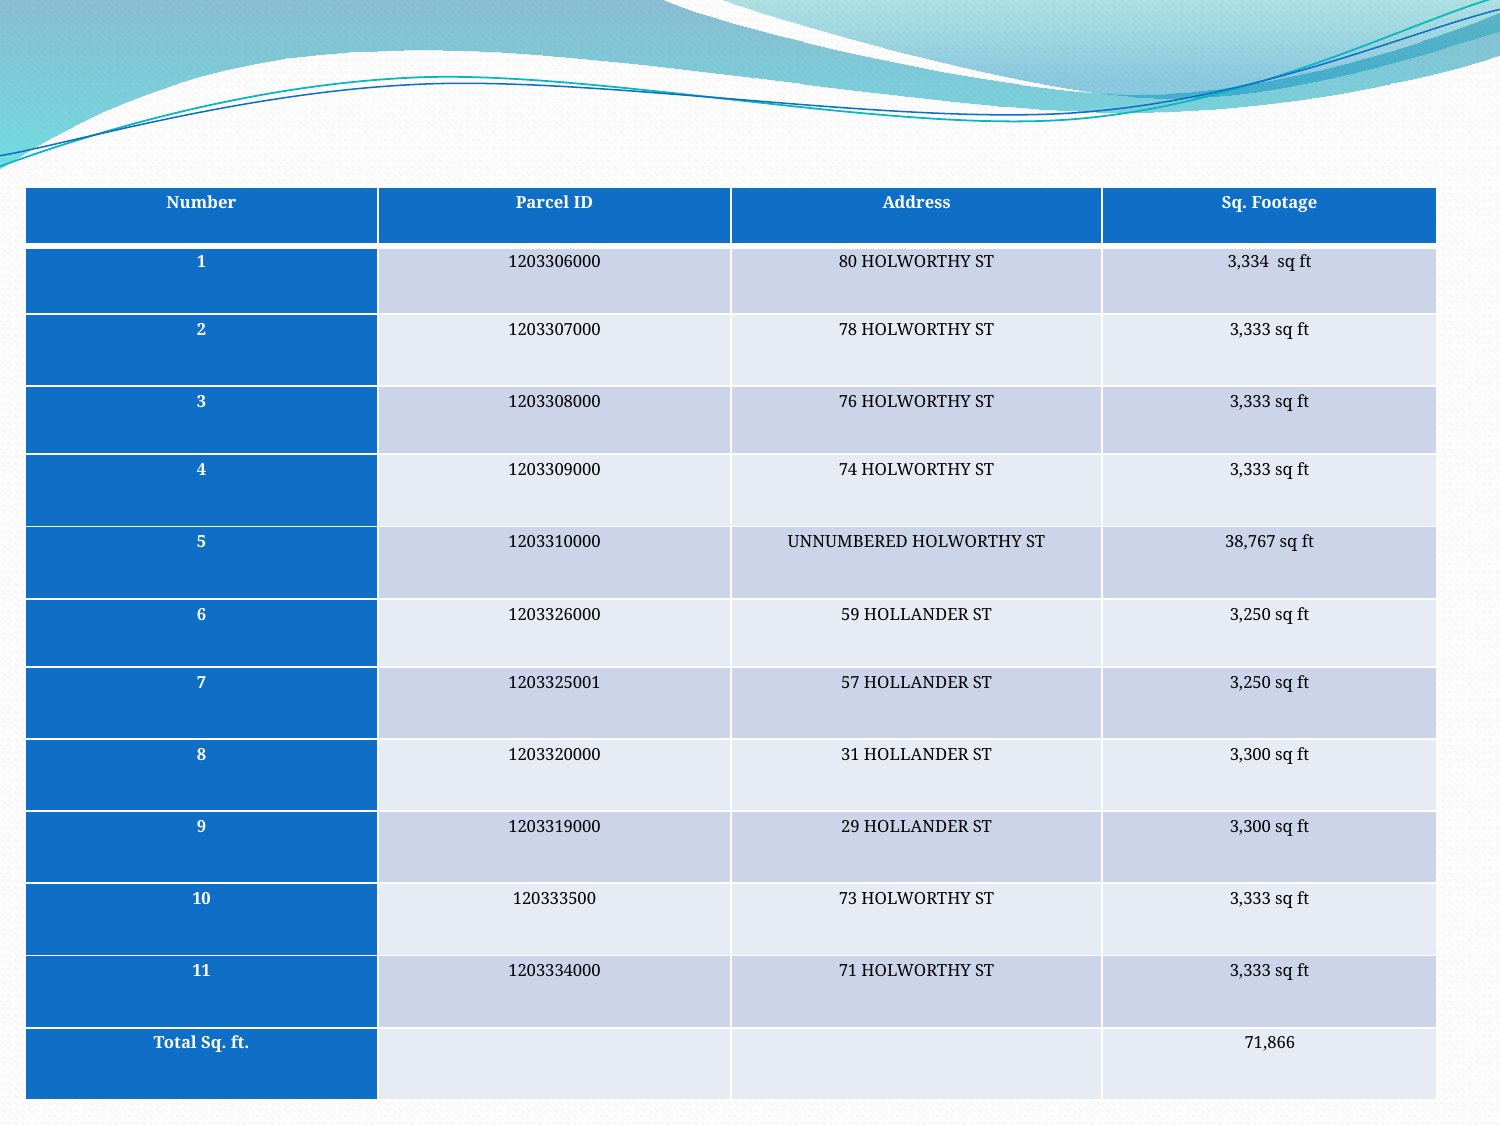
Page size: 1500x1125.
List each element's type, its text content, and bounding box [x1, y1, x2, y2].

table_cell [379, 1029, 730, 1099]
table_cell 3,334 sq ft [1103, 249, 1436, 313]
table_cell 6 [26, 600, 377, 666]
table_cell 4 [26, 455, 377, 526]
table_cell Total Sq. ft. [26, 1029, 377, 1099]
table_cell 1 [26, 249, 377, 313]
table_cell 1203334000 [379, 956, 730, 1027]
table_cell 5 [26, 527, 377, 598]
table_cell 10 [26, 884, 377, 955]
table_header Number [26, 188, 377, 243]
table_cell UNNUMBERED HOLWORTHY ST [732, 527, 1101, 598]
table_cell 38,767 sq ft [1103, 527, 1436, 598]
table_cell 1203307000 [379, 315, 730, 385]
table_cell 57 HOLLANDER ST [732, 668, 1101, 738]
table_cell 1203325001 [379, 668, 730, 738]
table_header Parcel ID [379, 188, 730, 243]
table_cell 3,300 sq ft [1103, 740, 1436, 810]
table_cell 3 [26, 387, 377, 453]
table_cell 11 [26, 956, 377, 1027]
table_cell [732, 1029, 1101, 1099]
table_cell 8 [26, 740, 377, 810]
table_cell 3,250 sq ft [1103, 668, 1436, 738]
table_cell 31 HOLLANDER ST [732, 740, 1101, 810]
table_header Sq. Footage [1103, 188, 1436, 243]
table_cell 3,333 sq ft [1103, 956, 1436, 1027]
table_cell 1203320000 [379, 740, 730, 810]
table_cell 1203326000 [379, 600, 730, 666]
table_cell 3,333 sq ft [1103, 455, 1436, 526]
table_cell 120333500 [379, 884, 730, 955]
table_cell 3,333 sq ft [1103, 884, 1436, 955]
table_cell 2 [26, 315, 377, 385]
table_cell 74 HOLWORTHY ST [732, 455, 1101, 526]
table_cell 59 HOLLANDER ST [732, 600, 1101, 666]
table_cell 3,333 sq ft [1103, 315, 1436, 385]
table_cell 80 HOLWORTHY ST [732, 249, 1101, 313]
table_cell 1203306000 [379, 249, 730, 313]
table_cell 78 HOLWORTHY ST [732, 315, 1101, 385]
table_cell 1203319000 [379, 812, 730, 882]
table_cell 3,250 sq ft [1103, 600, 1436, 666]
table_cell 71 HOLWORTHY ST [732, 956, 1101, 1027]
table_cell 76 HOLWORTHY ST [732, 387, 1101, 453]
table_header Address [732, 188, 1101, 243]
table_cell 29 HOLLANDER ST [732, 812, 1101, 882]
table_cell 1203308000 [379, 387, 730, 453]
table_cell 71,866 [1103, 1029, 1436, 1099]
table_cell 1203309000 [379, 455, 730, 526]
title List of Parcels [75, 115, 1425, 187]
table_cell 9 [26, 812, 377, 882]
table_cell 7 [26, 668, 377, 738]
table_cell 3,333 sq ft [1103, 387, 1436, 453]
table_cell 3,300 sq ft [1103, 812, 1436, 882]
table_cell 73 HOLWORTHY ST [732, 884, 1101, 955]
table_cell 1203310000 [379, 527, 730, 598]
